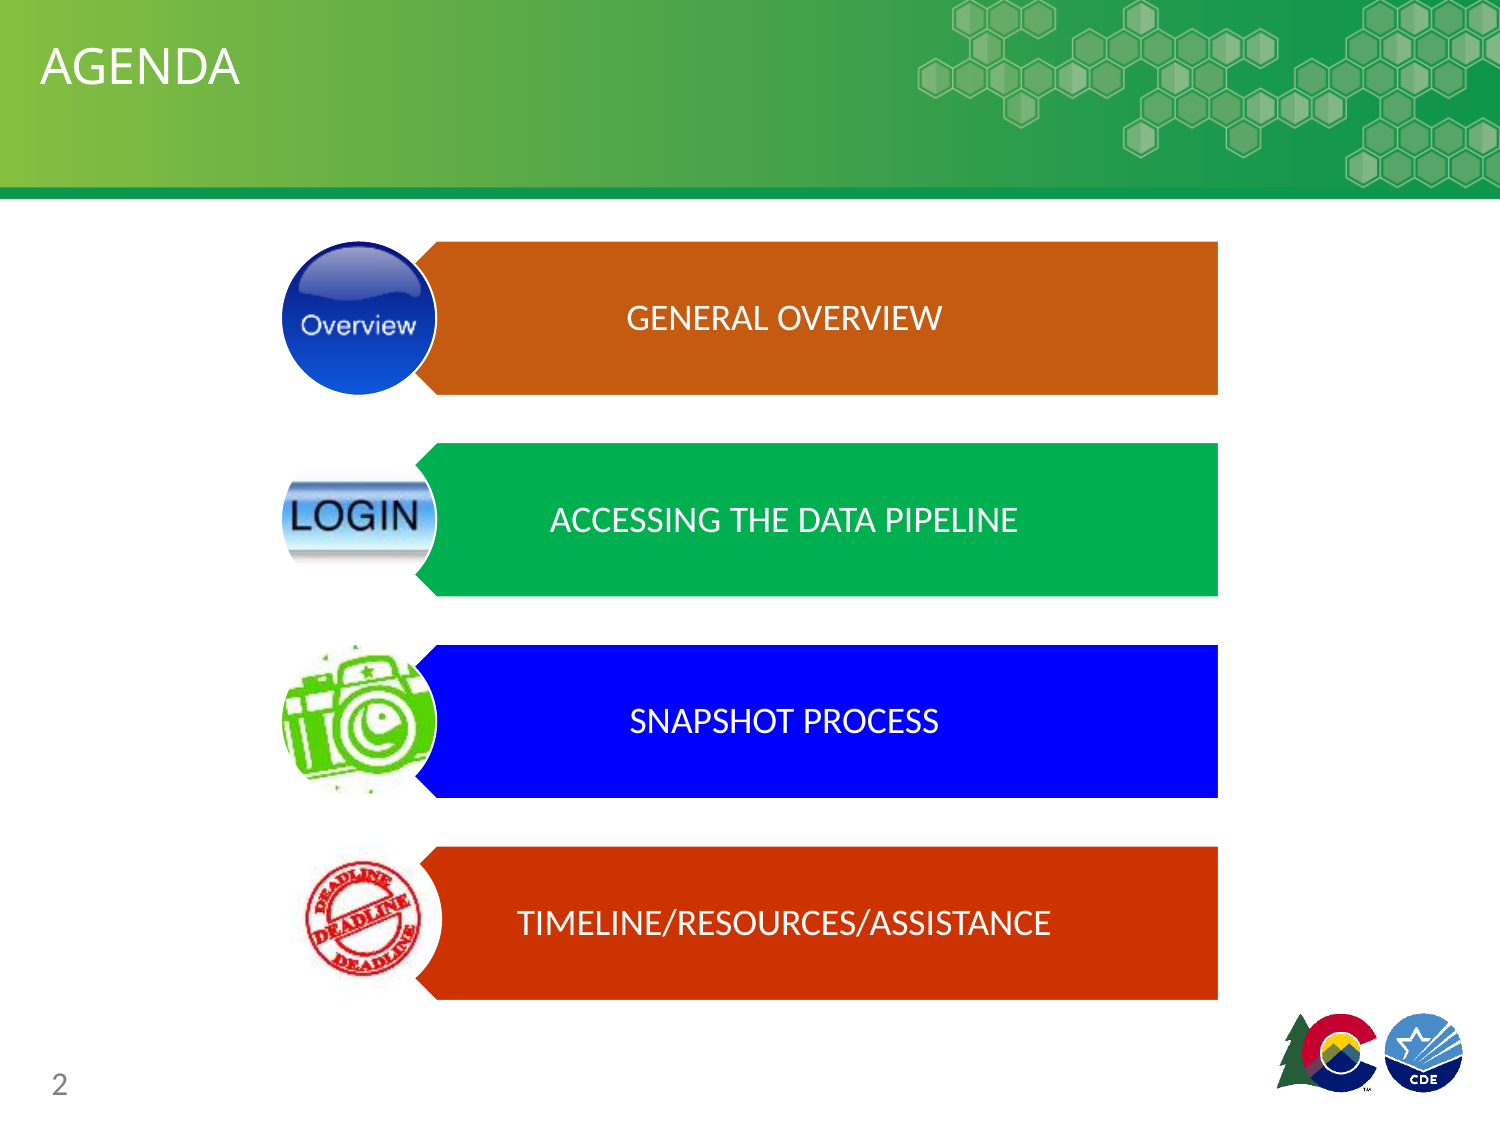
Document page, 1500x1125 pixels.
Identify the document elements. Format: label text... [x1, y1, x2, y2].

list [103, 240, 1397, 1002]
picture [0, 0, 1500, 200]
title AGENDA [40, 41, 1038, 166]
slide_number 2 [36, 1054, 375, 1115]
picture [1275, 1012, 1463, 1093]
